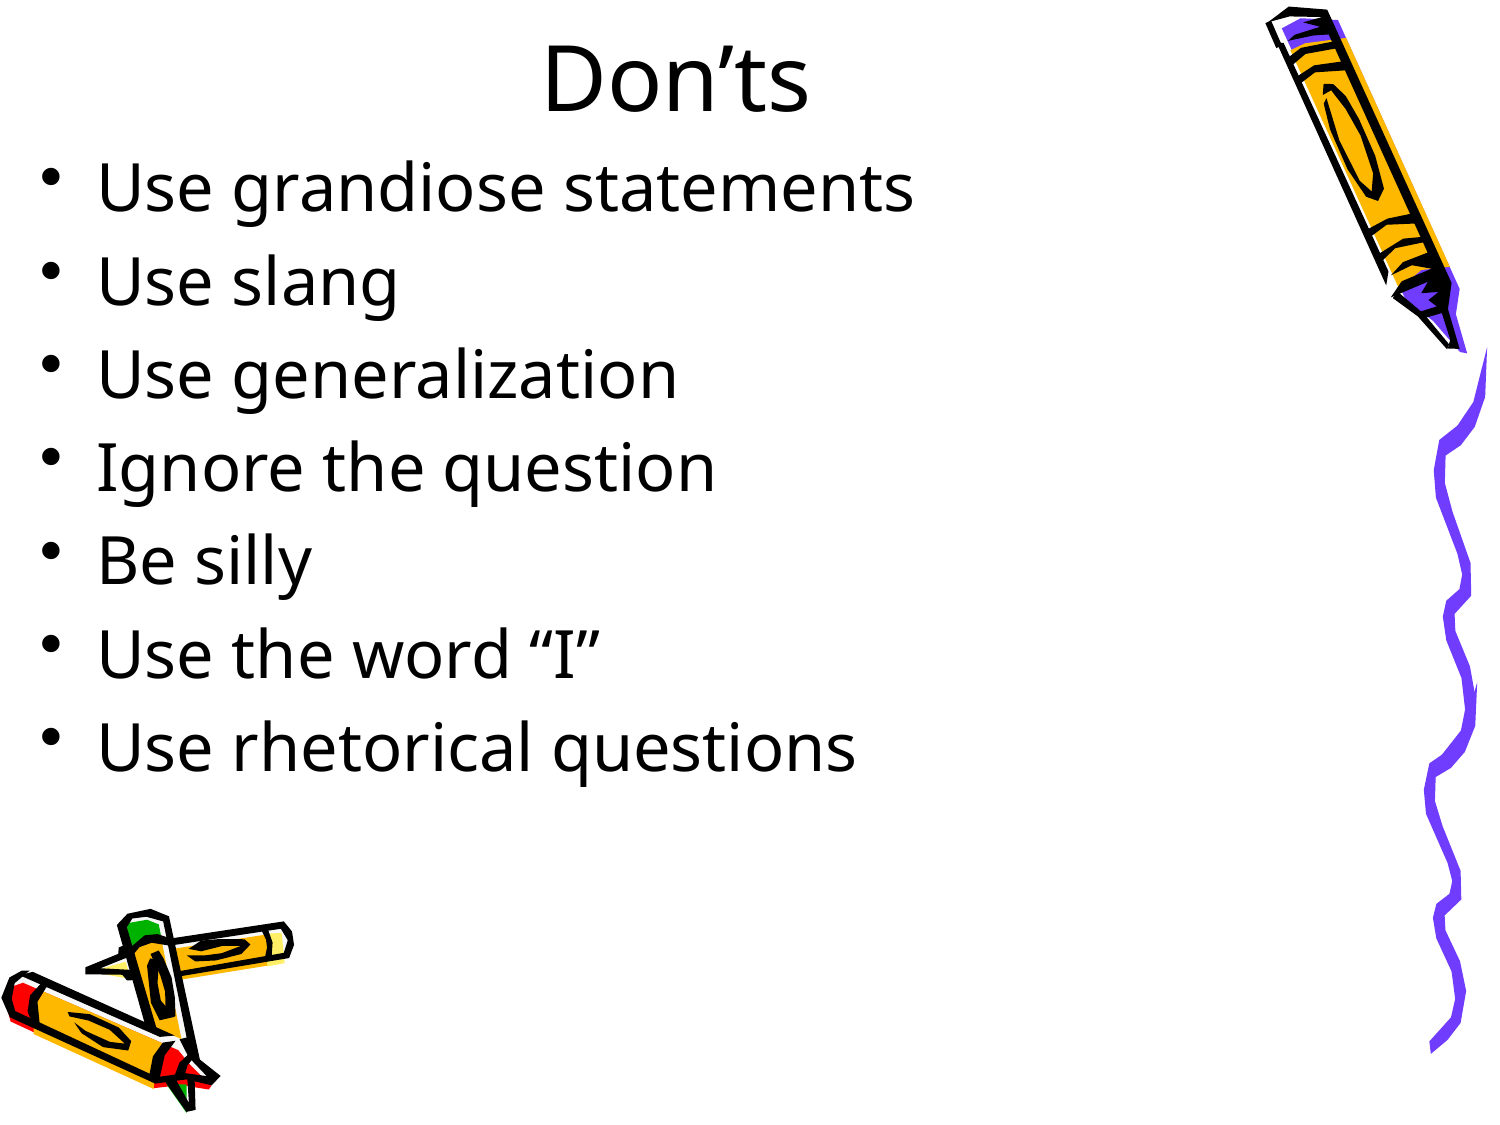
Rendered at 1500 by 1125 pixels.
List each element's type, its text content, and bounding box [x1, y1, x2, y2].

list Use grandiose statements Use slang Use generalization Ignore the question Be silly Use the word “I” Use rhetorical questions [24, 137, 1376, 901]
title Don’ts [112, 24, 1240, 137]
